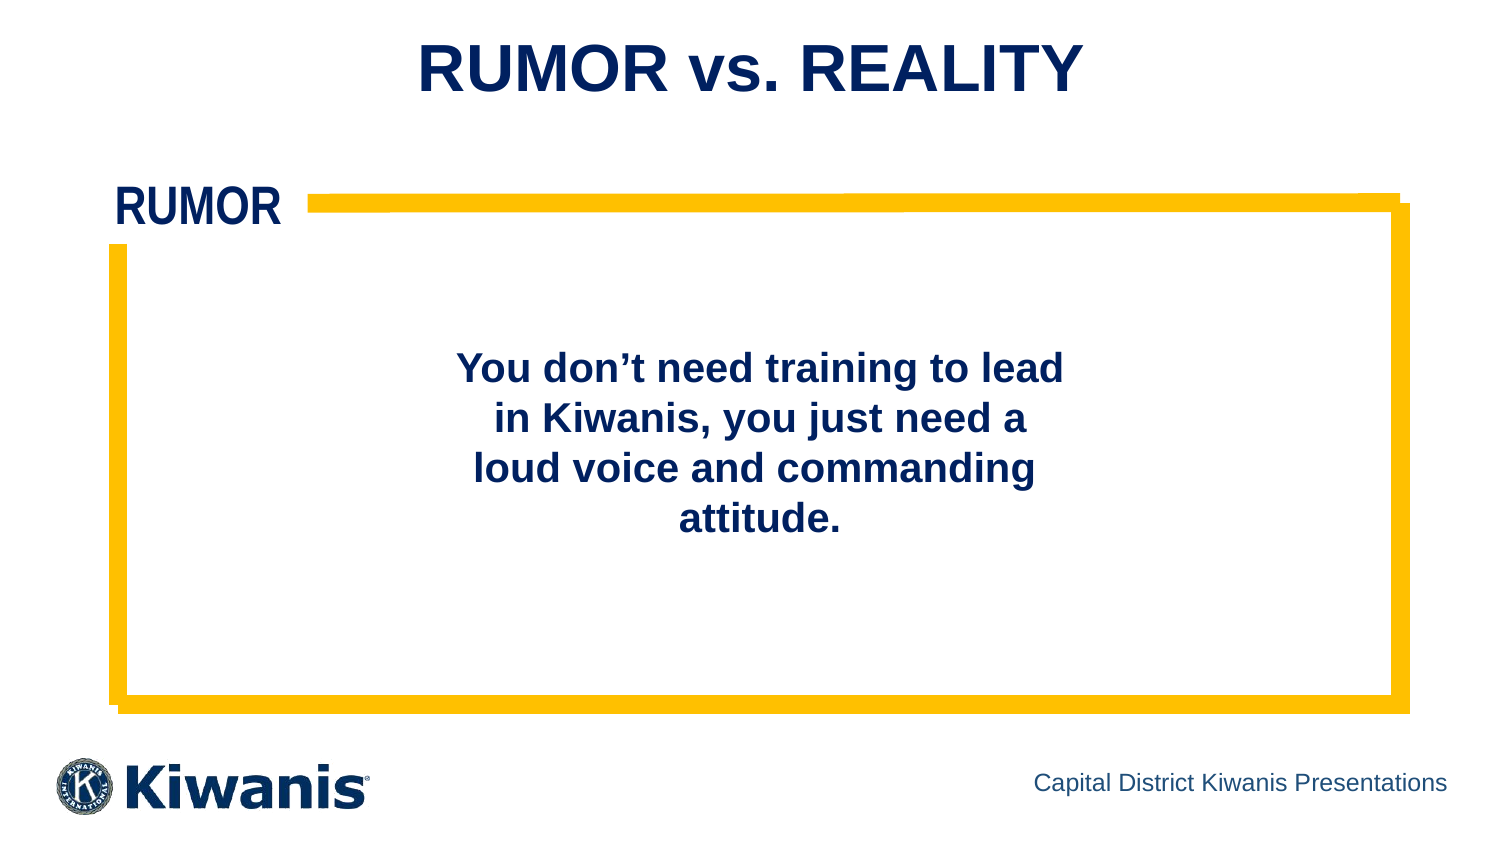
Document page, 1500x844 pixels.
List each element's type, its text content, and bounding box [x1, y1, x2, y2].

text_box RUMOR [99, 162, 1401, 243]
text_box You don’t need training to lead in Kiwanis, you just need a loud voice and commanding attitude. [158, 243, 1362, 549]
text_box RUMOR vs. REALITY [73, 17, 1430, 113]
picture [56, 758, 370, 815]
